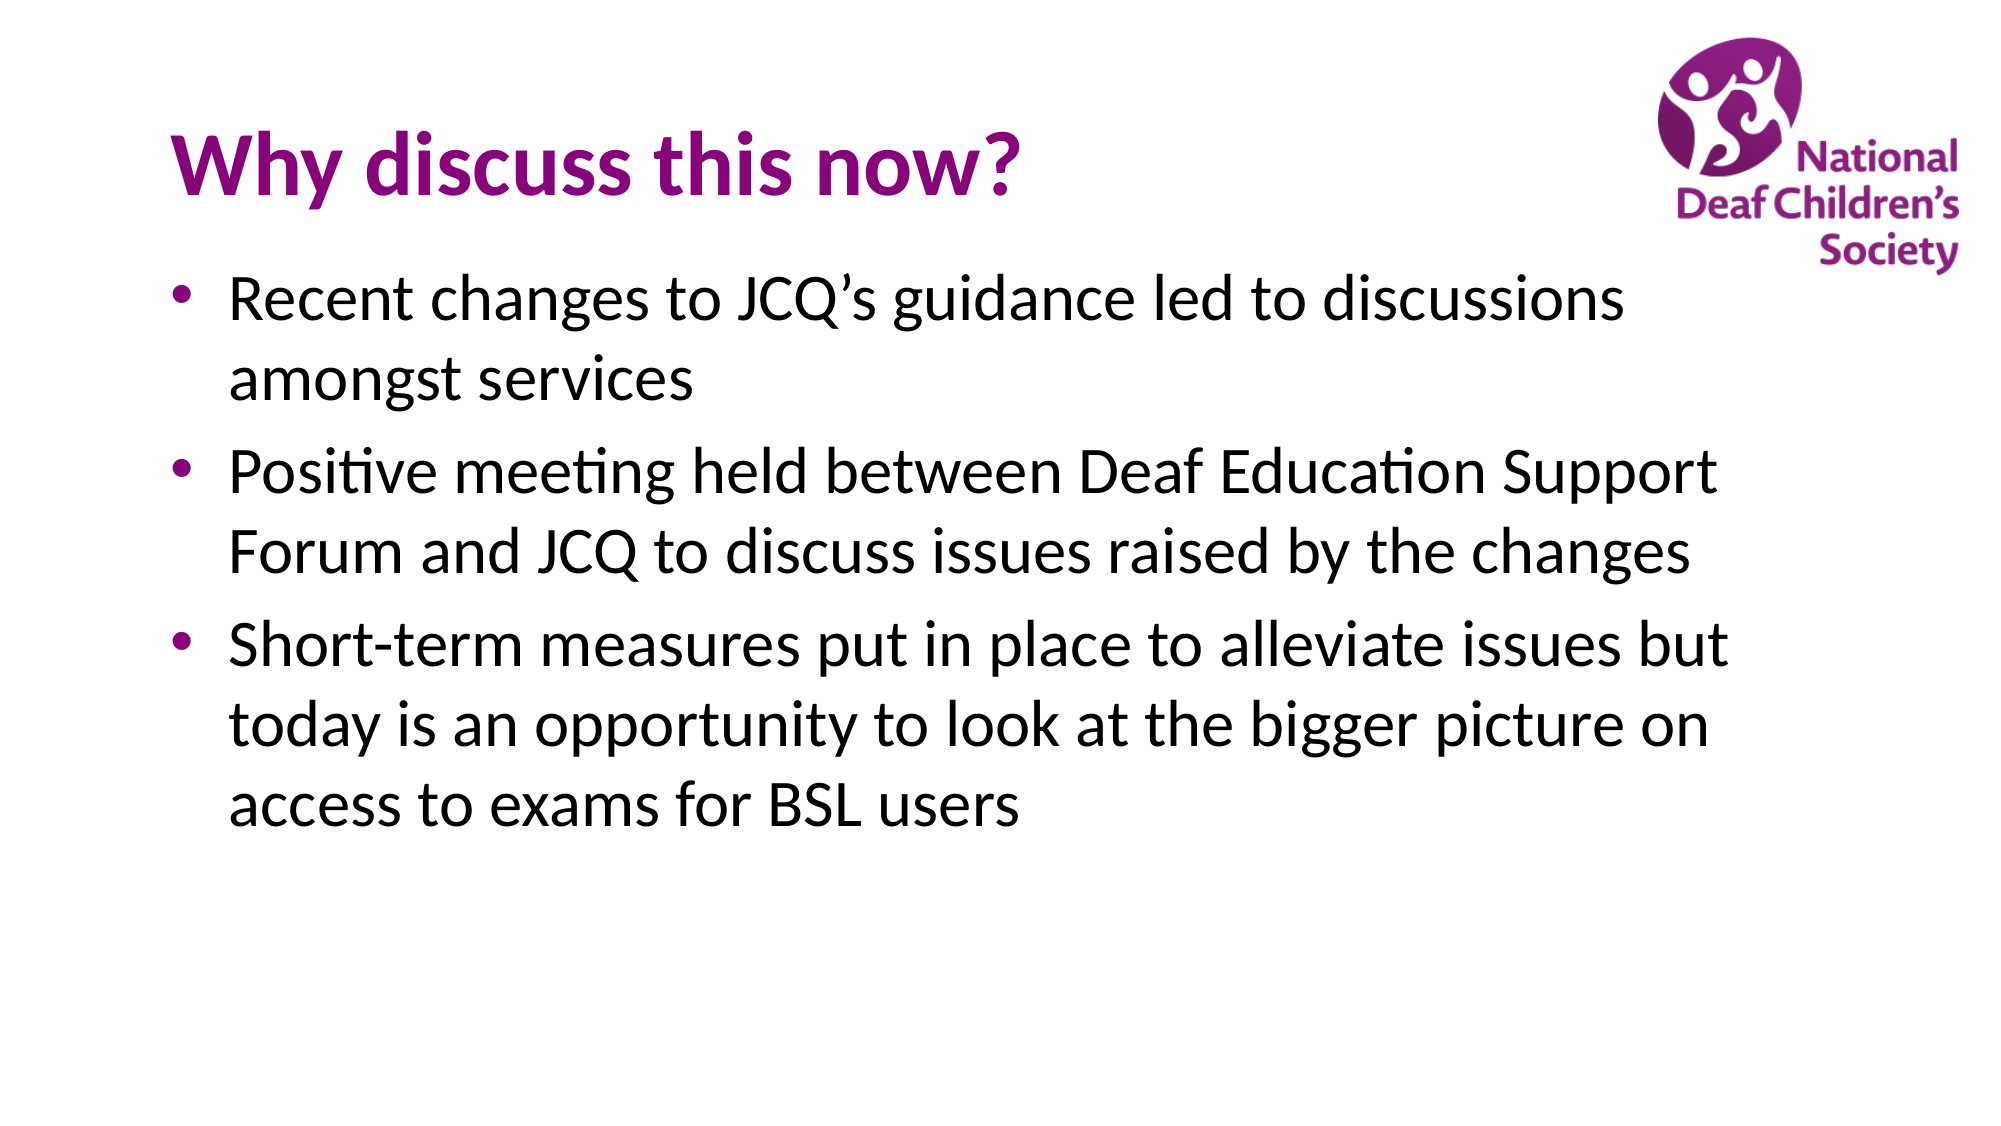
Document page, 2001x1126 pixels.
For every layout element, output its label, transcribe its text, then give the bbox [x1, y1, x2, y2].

title Why discuss this now? [149, 99, 1505, 219]
picture [1616, 0, 2001, 313]
list Recent changes to JCQ’s guidance led to discussions amongst services Positive meeting held between Deaf Education Support Forum and JCQ to discuss issues raised by the changes Short-term measures put in place to alleviate issues but today is an opportunity to look at the bigger picture on access to exams for BSL users [149, 243, 1851, 1036]
